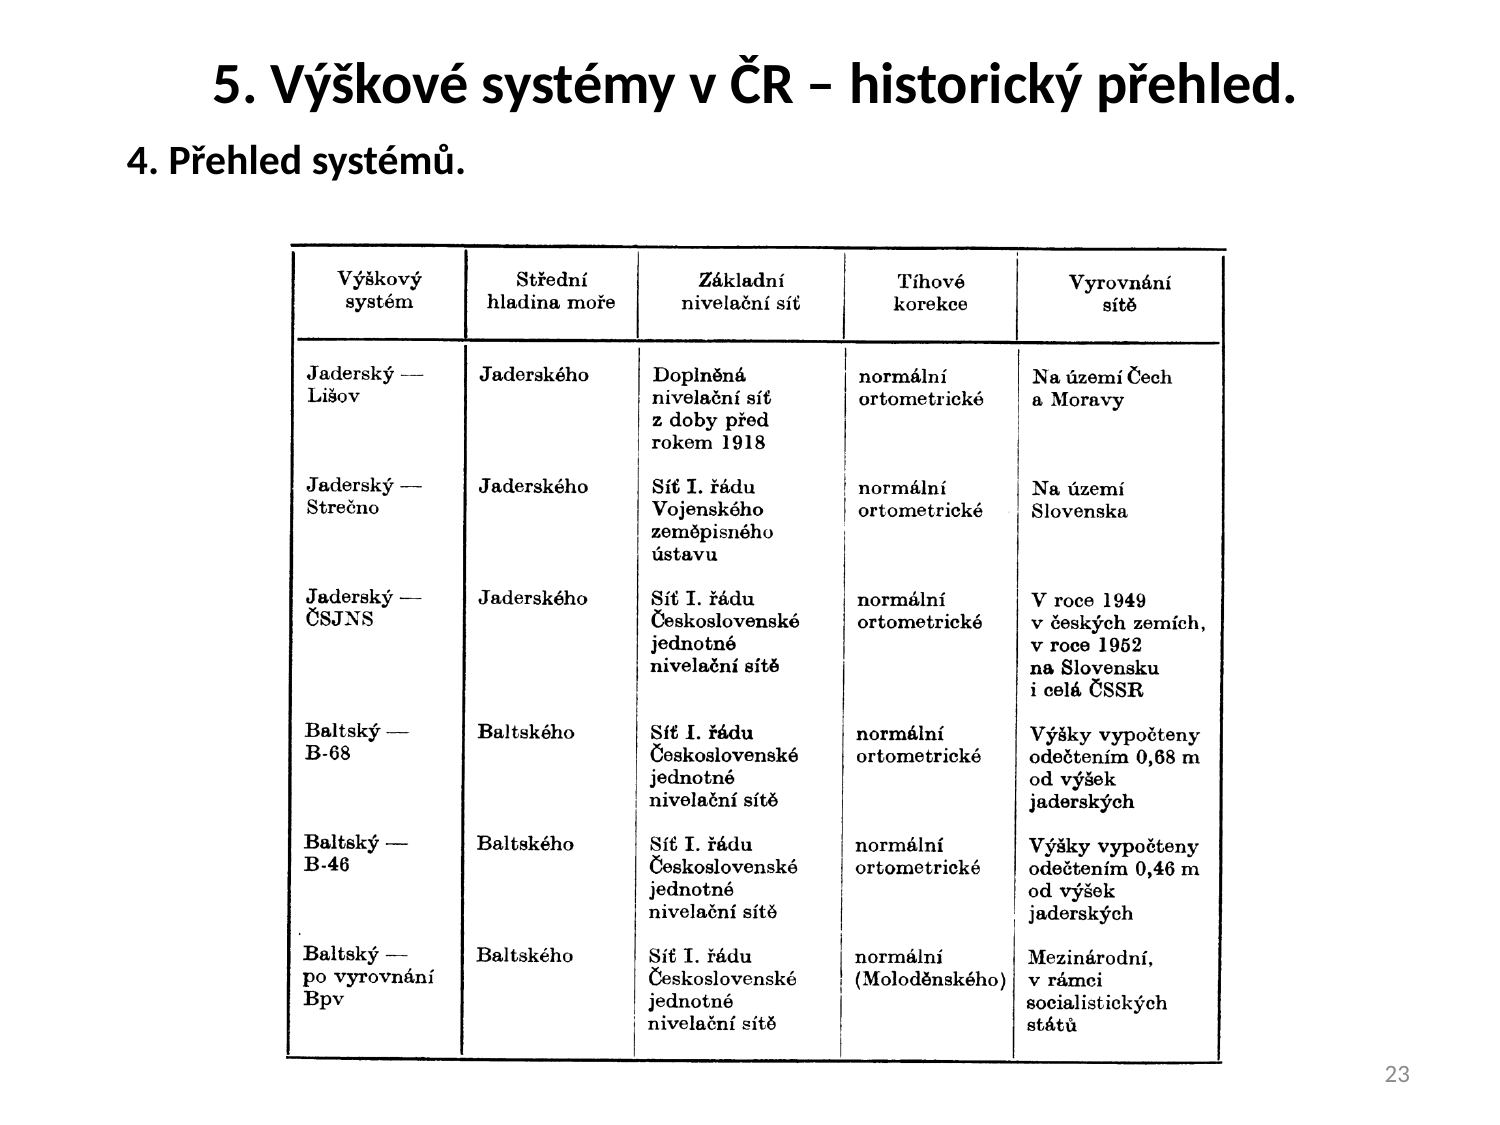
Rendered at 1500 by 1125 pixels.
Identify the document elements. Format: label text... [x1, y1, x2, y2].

text_box 5. Výškové systémy v ČR – historický přehled. [117, 37, 1394, 123]
slide_number 23 [1074, 1042, 1425, 1103]
text_box 4. Přehled systémů. [112, 125, 1415, 191]
picture [276, 231, 1235, 1074]
